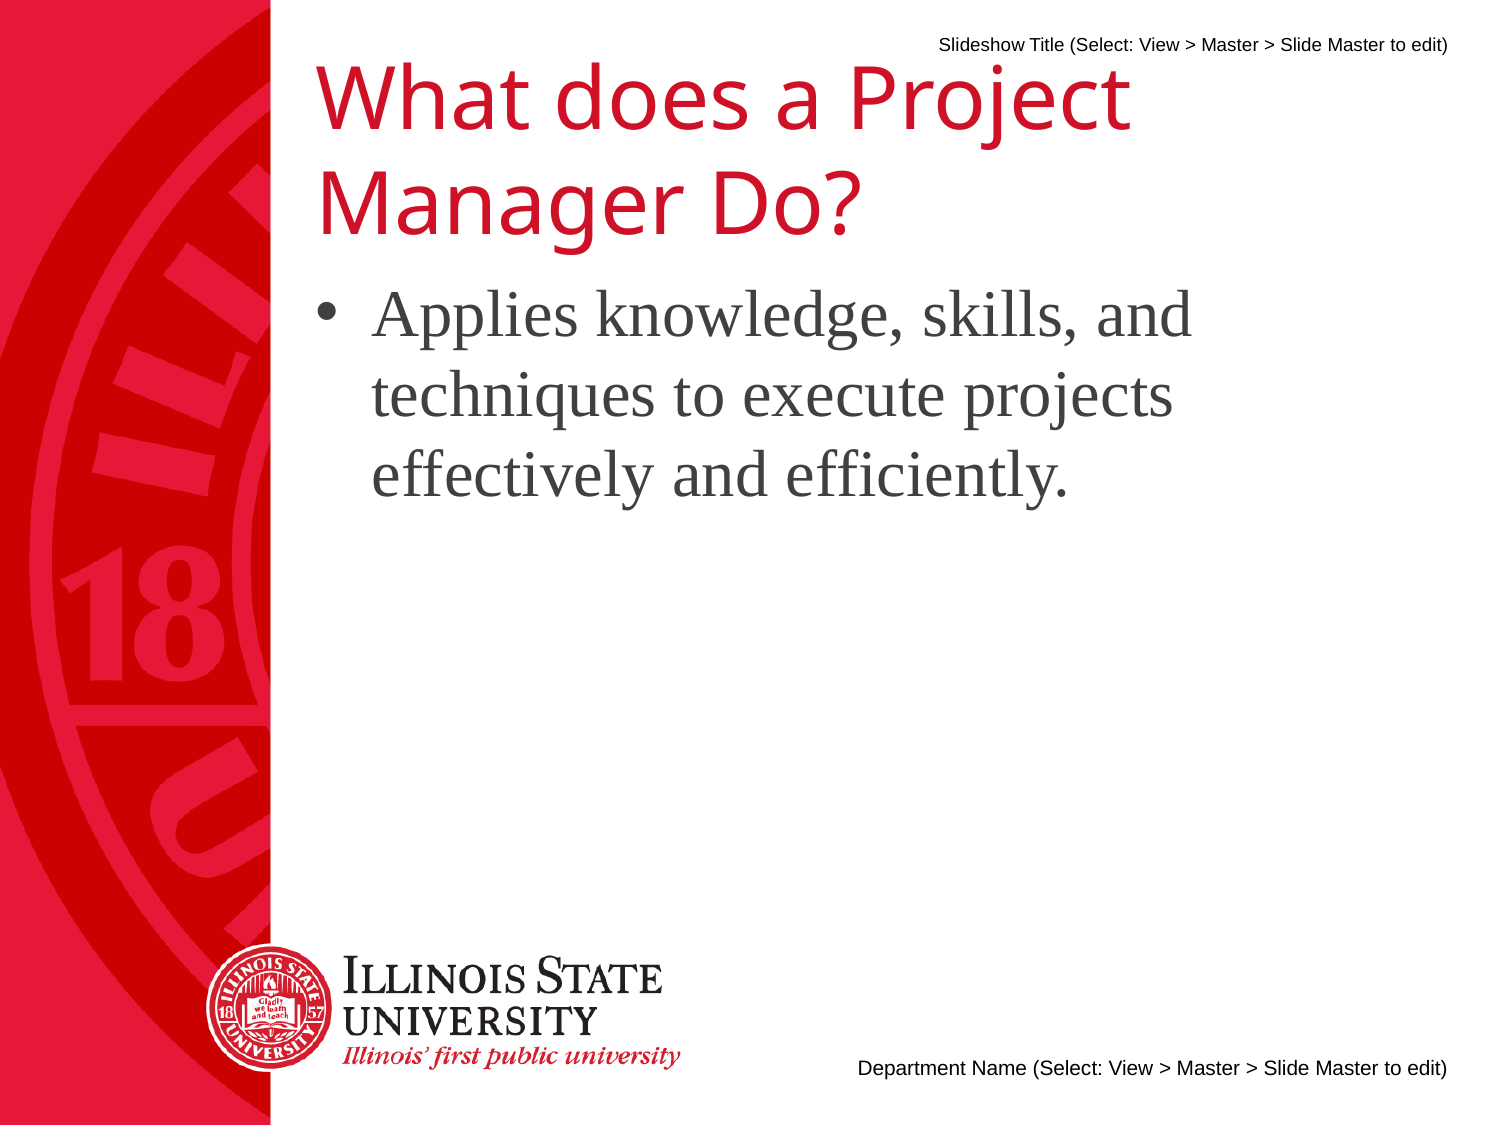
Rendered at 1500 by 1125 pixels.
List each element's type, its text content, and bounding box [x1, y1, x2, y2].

picture [0, 0, 1500, 1125]
list Applies knowledge, skills, and techniques to execute projects effectively and efficiently. [300, 262, 1425, 988]
title What does a Project Manager Do? [300, 62, 1425, 233]
